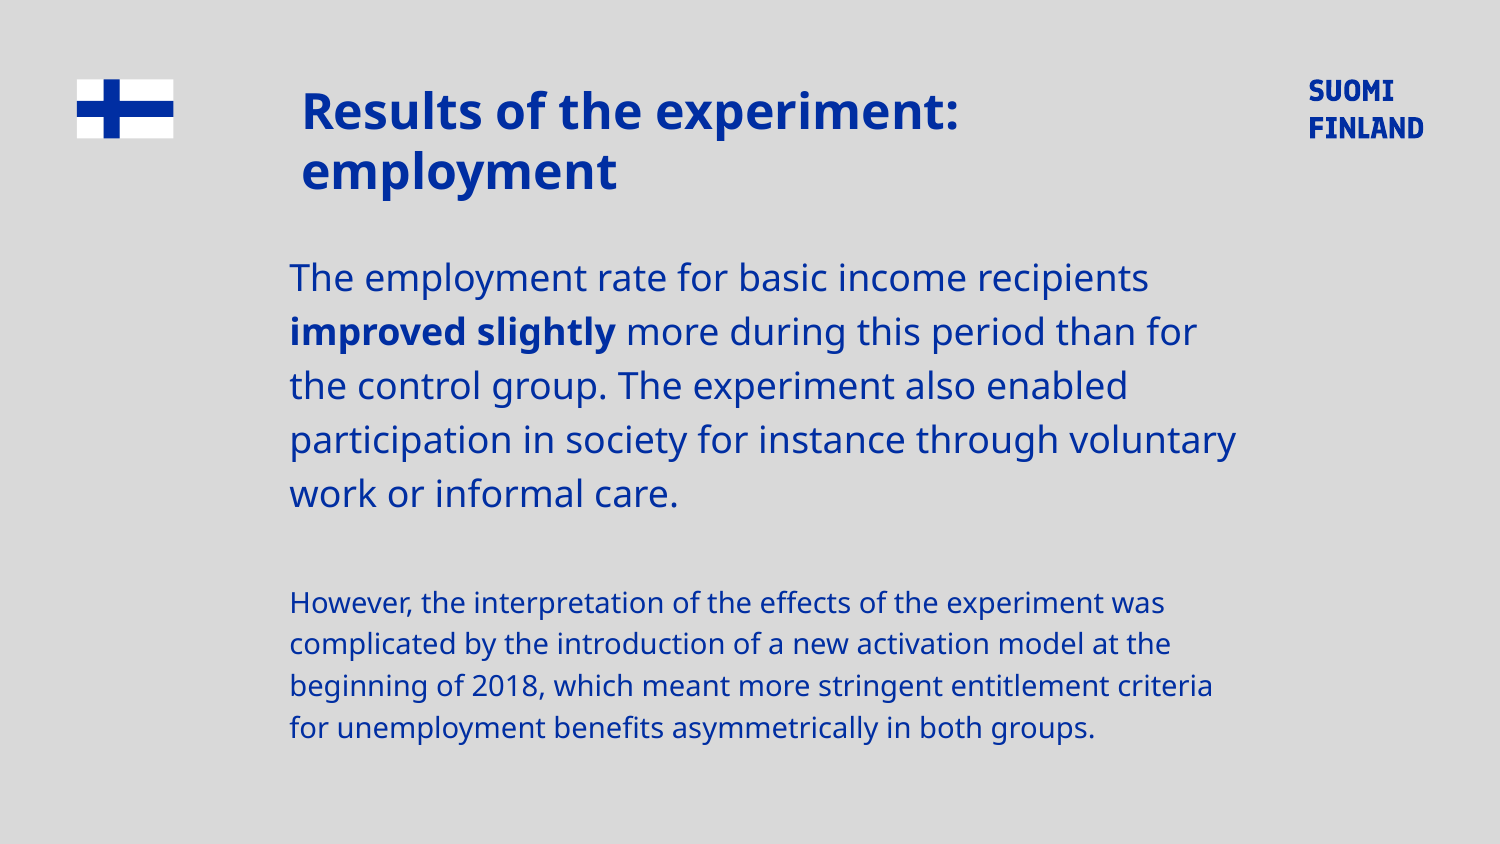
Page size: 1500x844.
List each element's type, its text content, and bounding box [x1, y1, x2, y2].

title Results of the experiment: employment [301, 79, 1199, 221]
list The employment rate for basic income recipients improved slightly more during this period than for the control group. The experiment also enabled participation in society for instance through voluntary work or informal care. However, the interpretation of the effects of the experiment was complicated by the introduction of a new activation model at the beginning of 2018, which meant more stringent entitlement criteria for unemployment benefits asymmetrically in both groups. [289, 244, 1247, 717]
